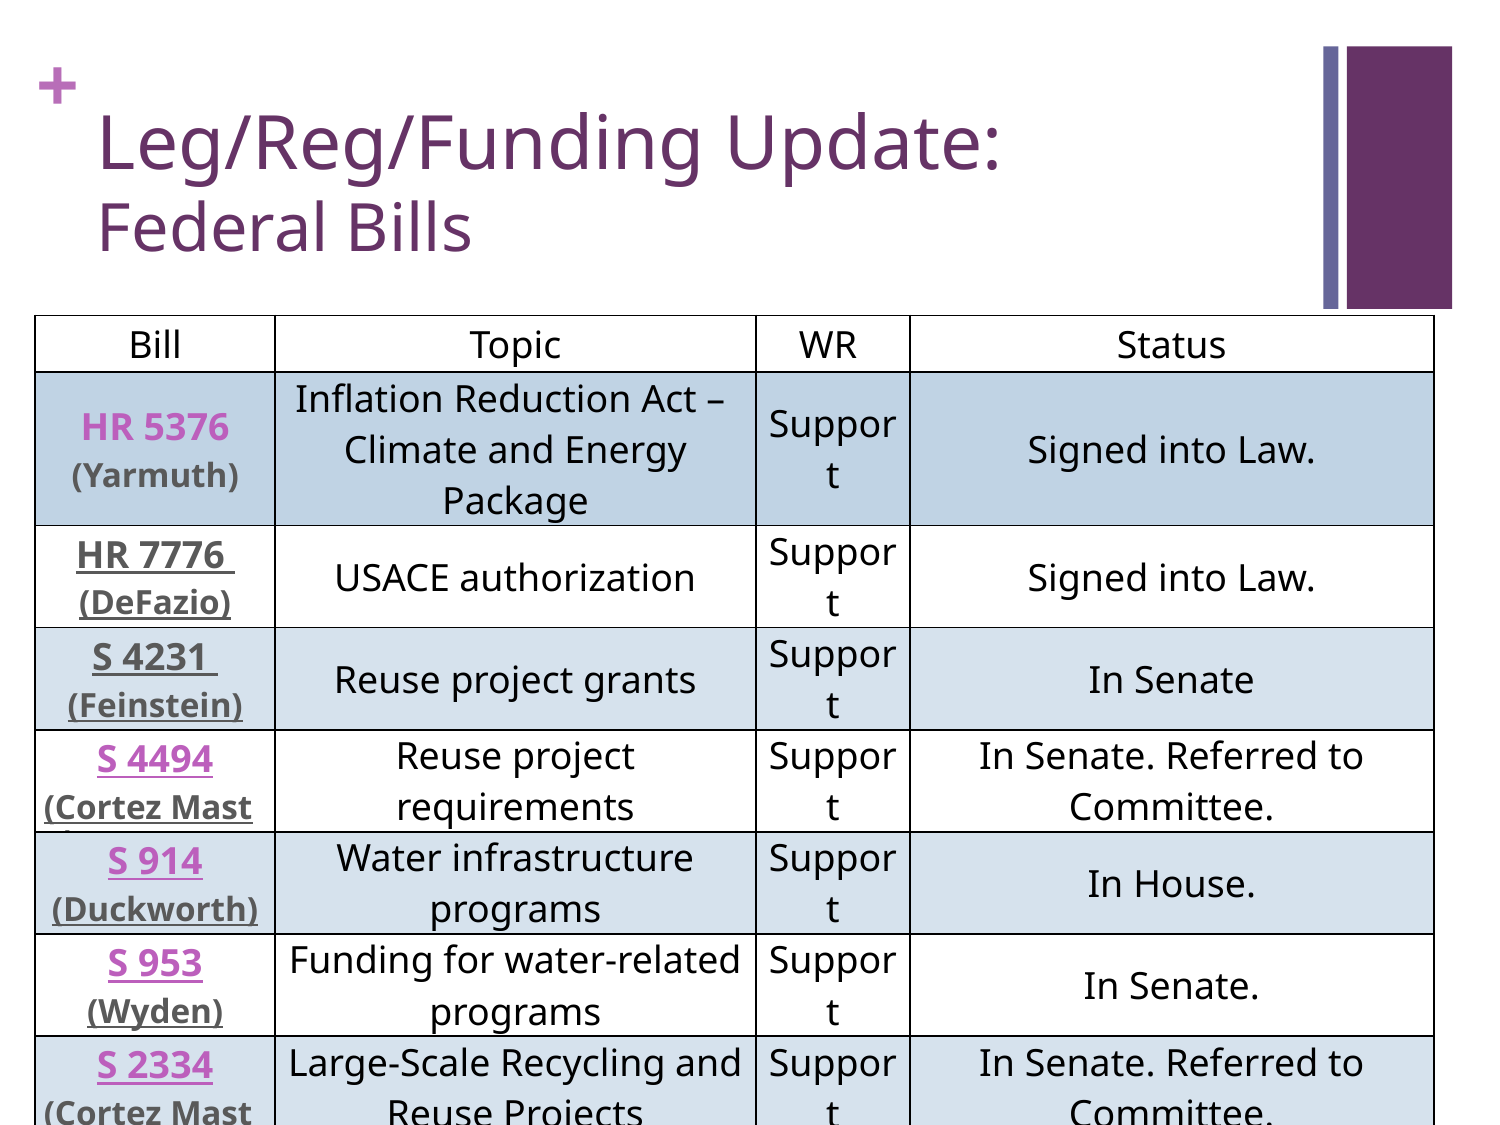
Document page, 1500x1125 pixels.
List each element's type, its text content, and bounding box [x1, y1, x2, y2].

table_cell In Senate. [911, 935, 1433, 1035]
table_cell Support [757, 526, 909, 627]
table_cell In Senate. Referred to Committee. [911, 731, 1433, 831]
table_cell Support [757, 833, 909, 933]
table_cell USACE authorization [276, 526, 755, 627]
table_header Bill [36, 316, 274, 371]
table_cell S 953 (Wyden) [36, 935, 274, 1035]
table_cell S 2334 (Cortez Masto) [36, 1037, 274, 1125]
table_cell HR 7776 (DeFazio) [36, 526, 274, 627]
table_cell In House. [911, 833, 1433, 933]
table_cell S 914 (Duckworth) [36, 833, 274, 933]
table_cell Funding for water-related programs [276, 935, 755, 1035]
table_cell Support [757, 628, 909, 729]
table_cell Support [757, 1037, 909, 1125]
title Leg/Reg/Funding Update: Federal Bills [81, 79, 1322, 263]
table_cell S 4494 (Cortez Masto) [36, 731, 274, 831]
table_cell Reuse project grants [276, 628, 755, 729]
table_cell HR 5376 (Yarmuth) [36, 373, 274, 525]
table_cell Support [757, 935, 909, 1035]
table_cell S 4231 (Feinstein) [36, 628, 274, 729]
table_header WR [757, 316, 909, 371]
table_header Topic [276, 316, 755, 371]
table_cell Support [757, 731, 909, 831]
table_cell In Senate [911, 628, 1433, 729]
table_cell Signed into Law. [911, 373, 1433, 525]
table_cell Water infrastructure programs [276, 833, 755, 933]
table_cell Inflation Reduction Act – Climate and Energy Package [276, 373, 755, 525]
table_cell Support [757, 373, 909, 525]
table_cell Reuse project requirements [276, 731, 755, 831]
table_header Status [911, 316, 1433, 371]
table_cell In Senate. Referred to Committee. [911, 1037, 1433, 1125]
table_cell Large-Scale Recycling and Reuse Projects [276, 1037, 755, 1125]
table_cell Signed into Law. [911, 526, 1433, 627]
